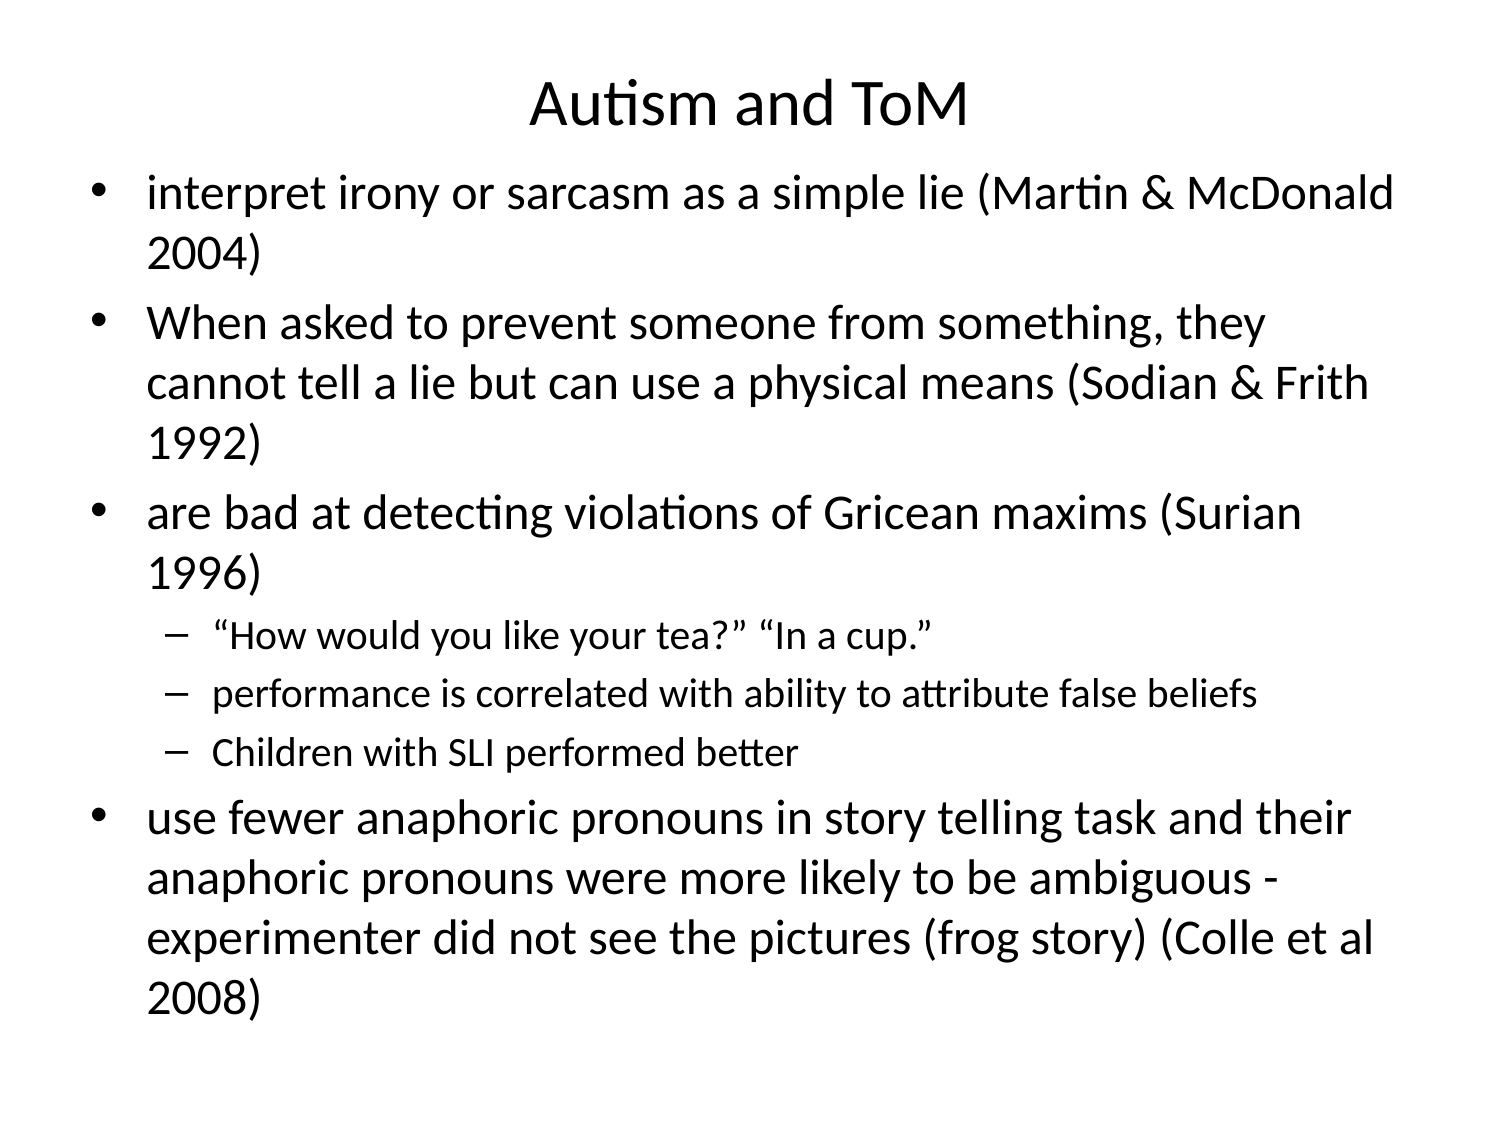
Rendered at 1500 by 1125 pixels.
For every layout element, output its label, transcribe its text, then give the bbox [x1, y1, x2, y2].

title Autism and ToM [75, 45, 1425, 151]
list interpret irony or sarcasm as a simple lie (Martin & McDonald 2004) When asked to prevent someone from something, they cannot tell a lie but can use a physical means (Sodian & Frith 1992) are bad at detecting violations of Gricean maxims (Surian 1996) “How would you like your tea?” “In a cup.” performance is correlated with ability to attribute false beliefs Children with SLI performed better use fewer anaphoric pronouns in story telling task and their anaphoric pronouns were more likely to be ambiguous - experimenter did not see the pictures (frog story) (Colle et al 2008) [75, 151, 1425, 1054]
